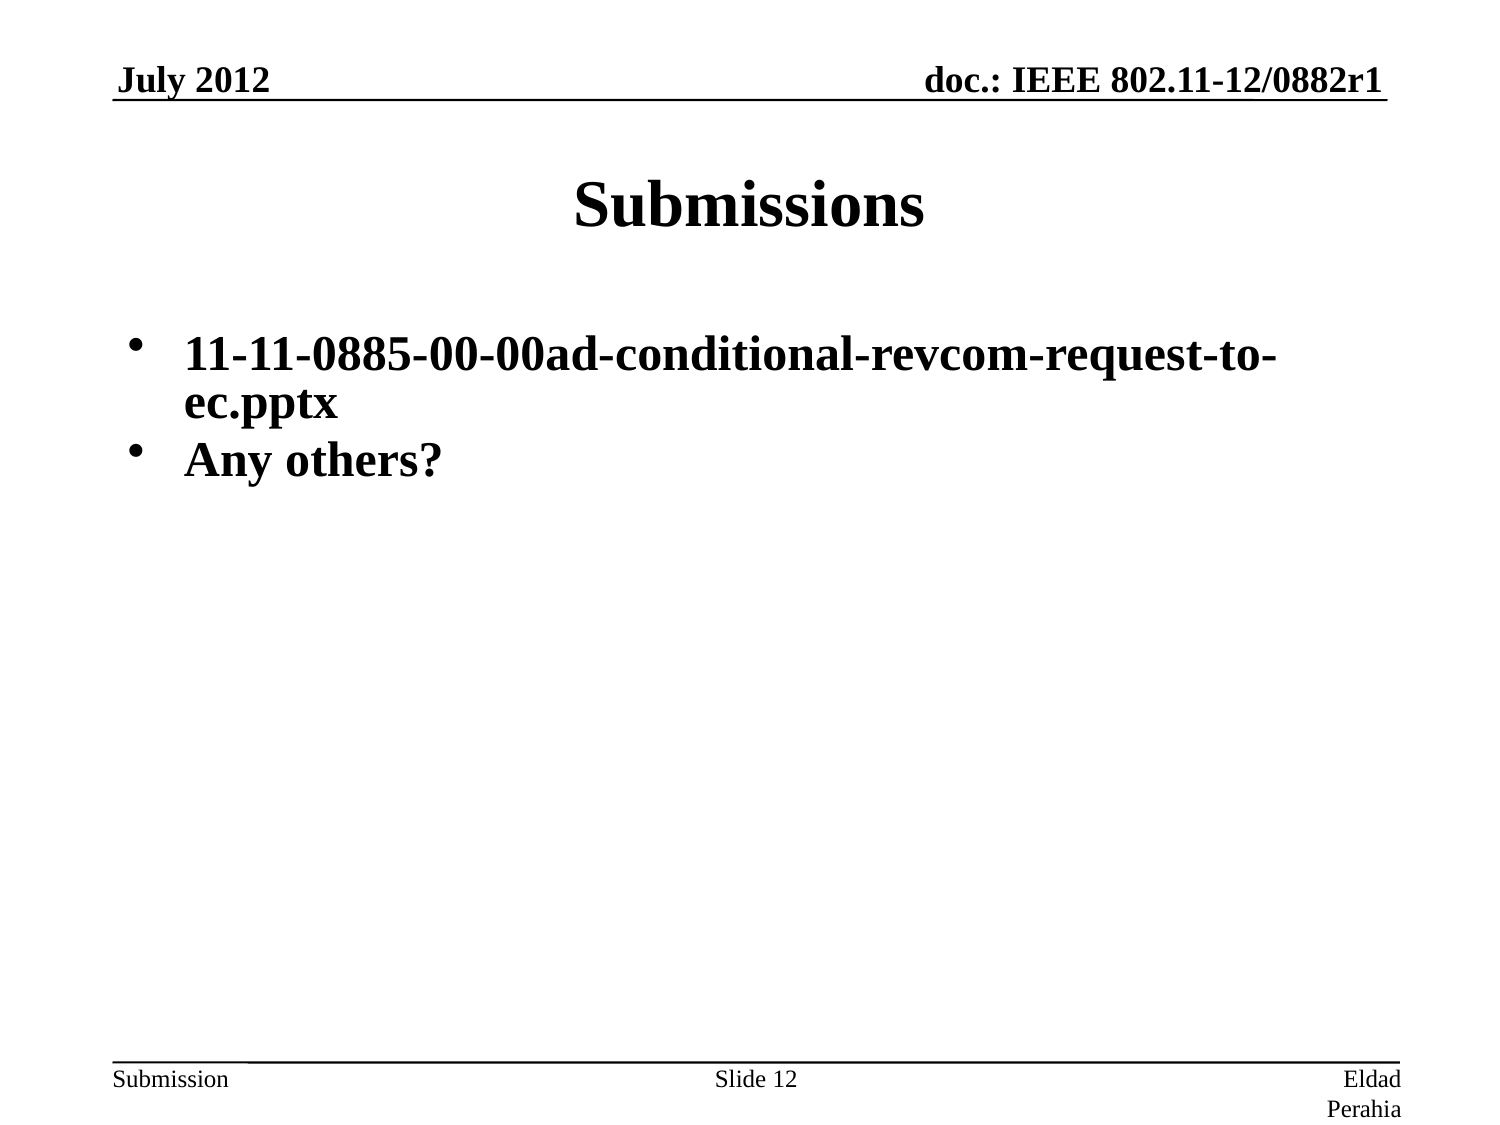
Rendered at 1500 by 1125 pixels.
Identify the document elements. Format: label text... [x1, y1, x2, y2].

text_box July 2012 [116, 54, 271, 100]
footer Eldad Perahia, Intel Corporation [1324, 1061, 1402, 1093]
list 11-11-0885-00-00ad-conditional-revcom-request-to-ec.pptx Any others? [112, 324, 1388, 1001]
slide_number Slide 12 [712, 1061, 800, 1093]
title Submissions [112, 112, 1388, 288]
